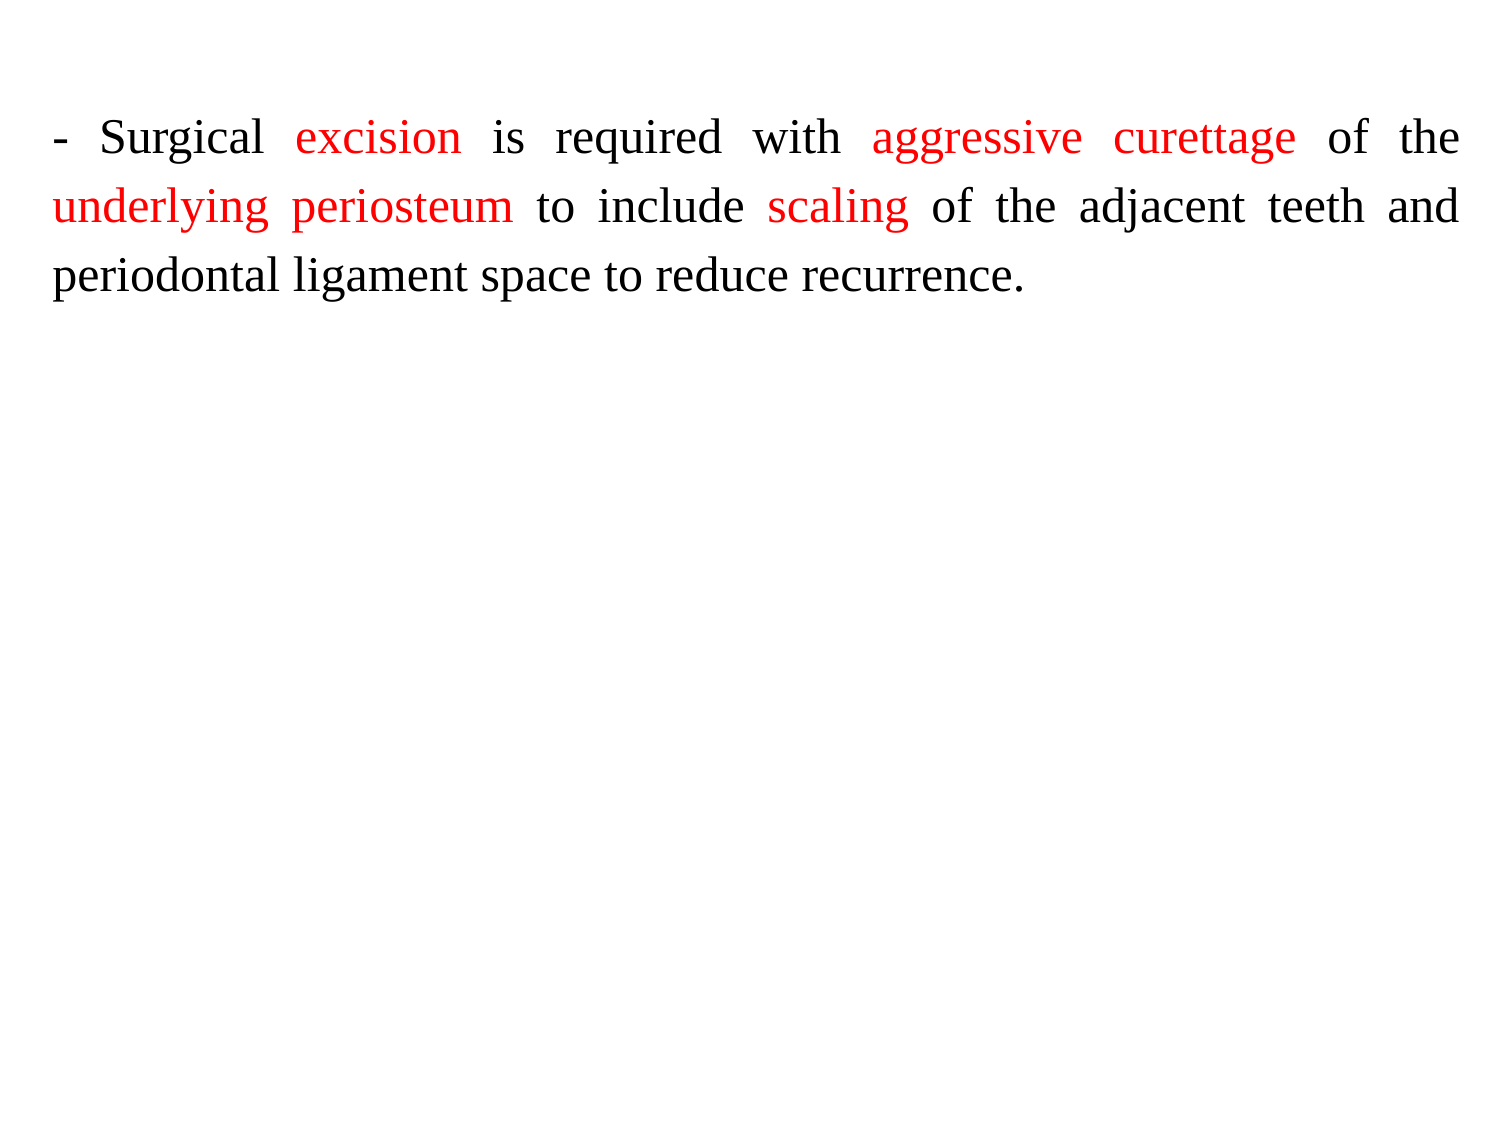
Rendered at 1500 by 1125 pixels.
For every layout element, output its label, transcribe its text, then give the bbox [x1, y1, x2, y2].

text_box - Surgical excision is required with aggressive curettage of the underlying periosteum to include scaling of the adjacent teeth and periodontal ligament space to reduce recurrence. [37, 87, 1475, 382]
